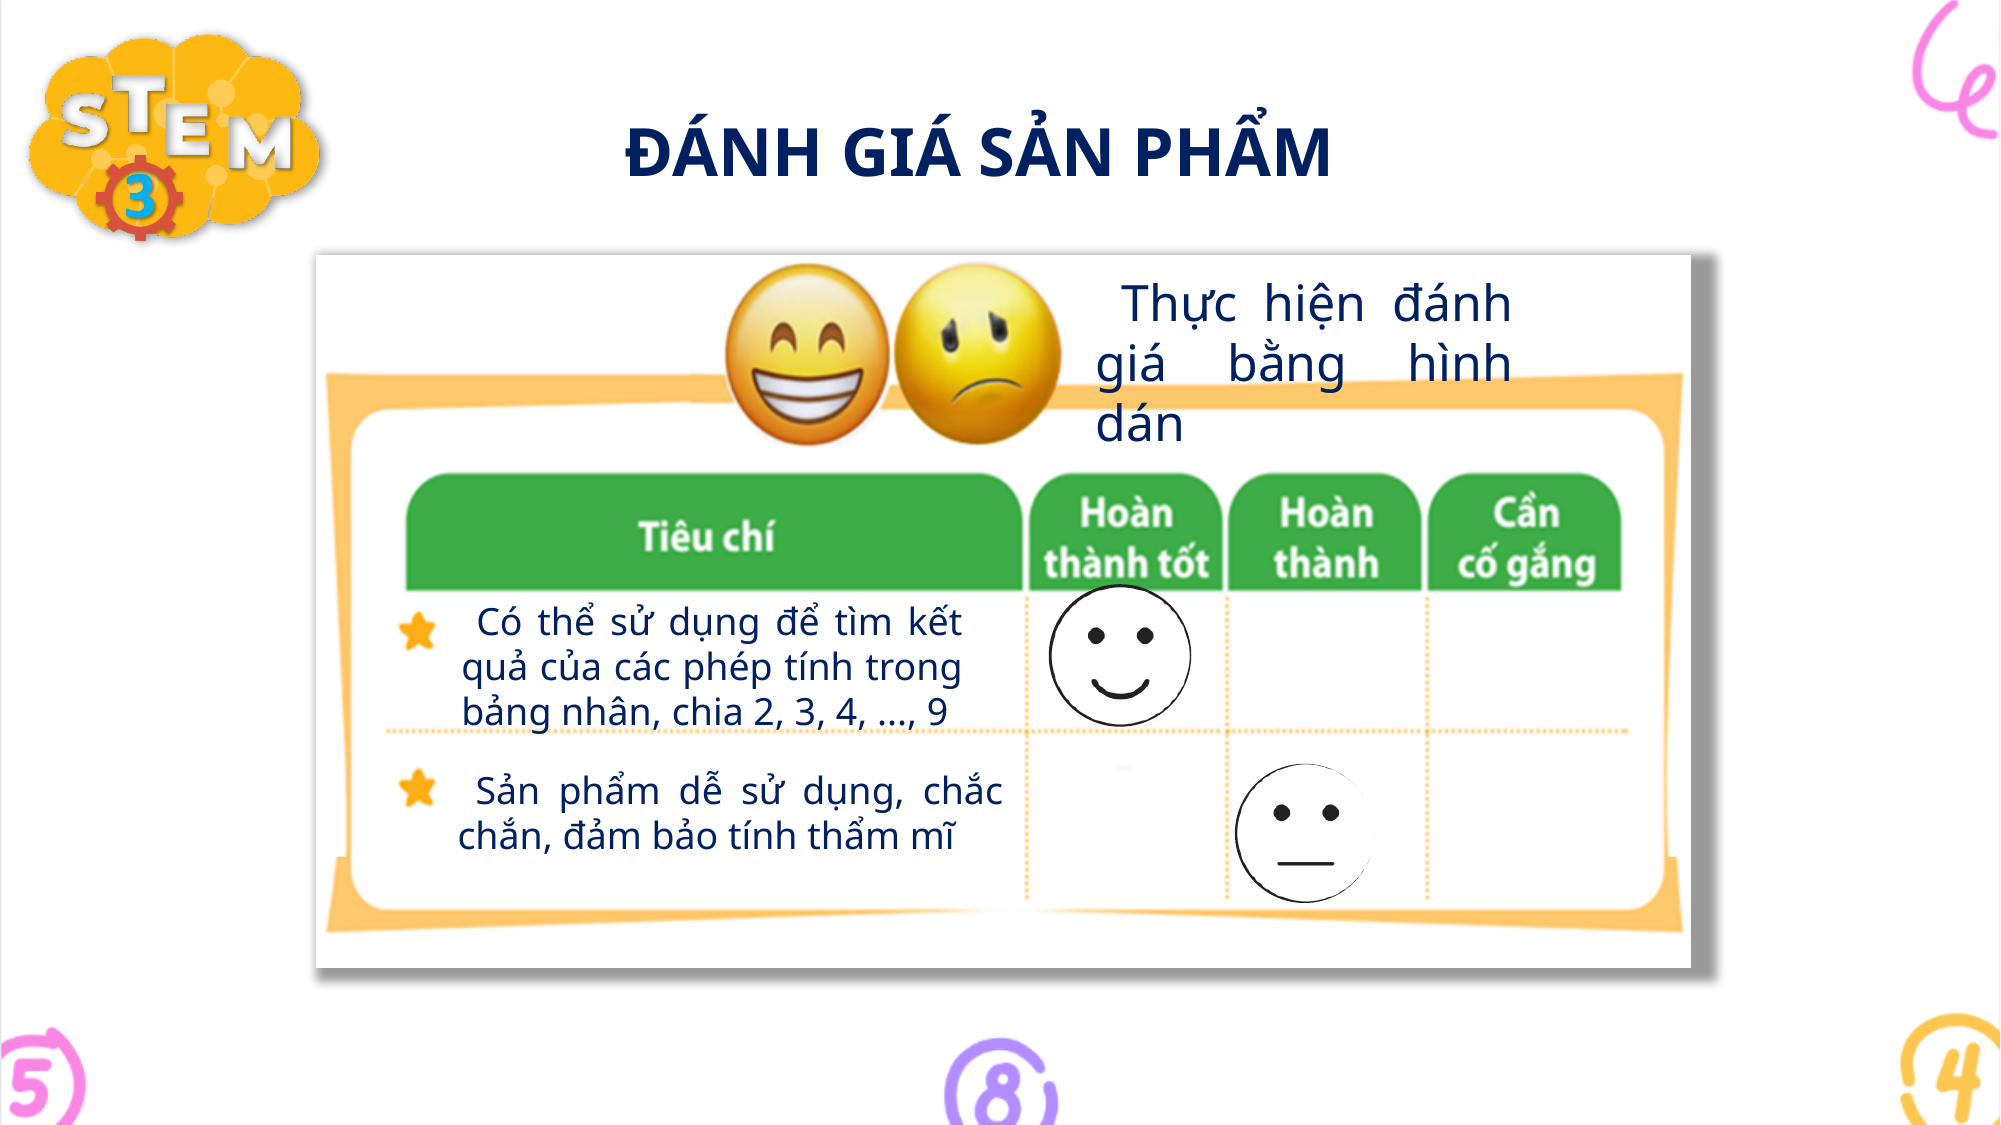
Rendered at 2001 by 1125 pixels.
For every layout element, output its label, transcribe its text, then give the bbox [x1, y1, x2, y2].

picture [0, 0, 2001, 1125]
text_box ĐÁNH GIÁ SẢN PHẨM [597, 102, 1362, 198]
